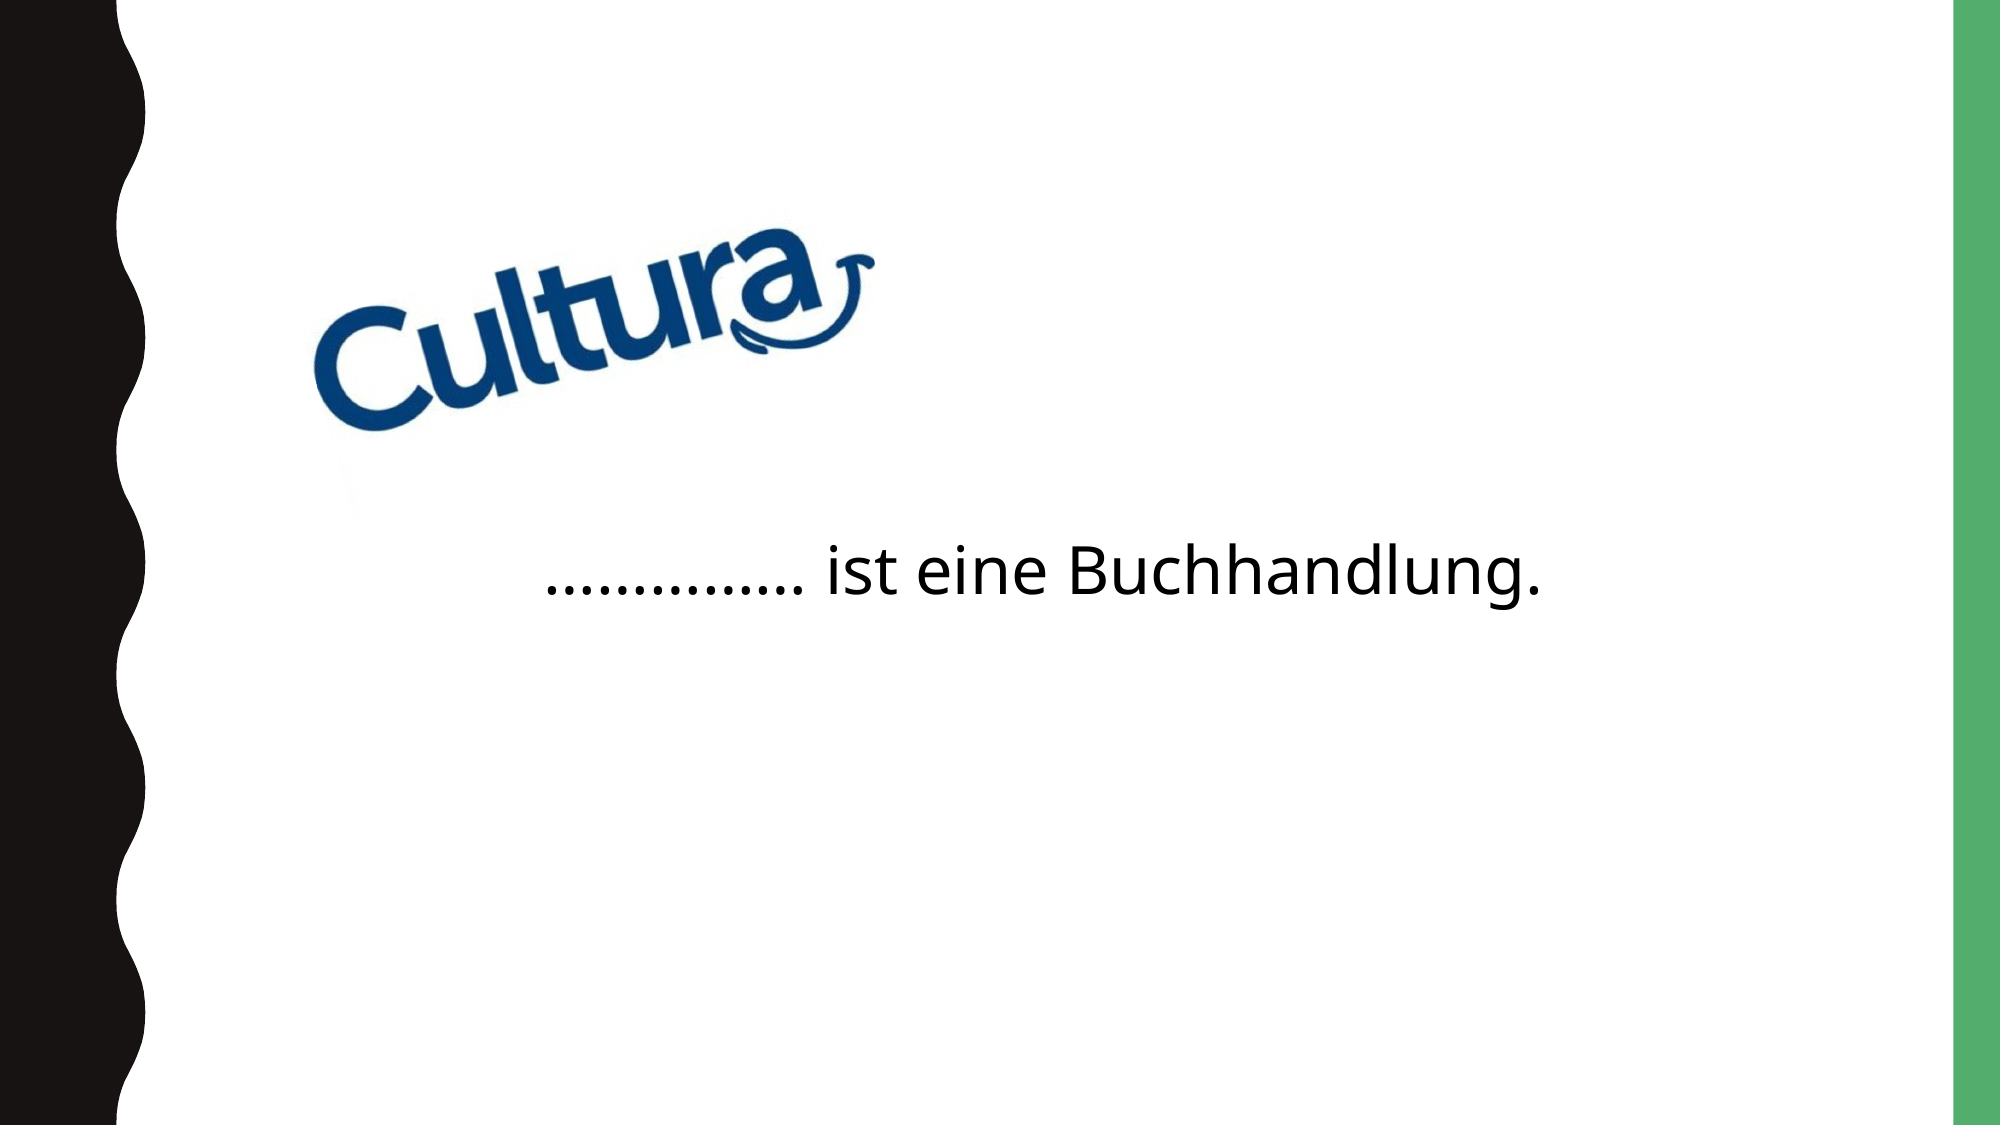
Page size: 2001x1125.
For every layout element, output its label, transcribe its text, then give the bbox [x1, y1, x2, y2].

text_box …………… ist eine Buchhandlung. [529, 520, 1580, 615]
picture [300, 171, 903, 520]
